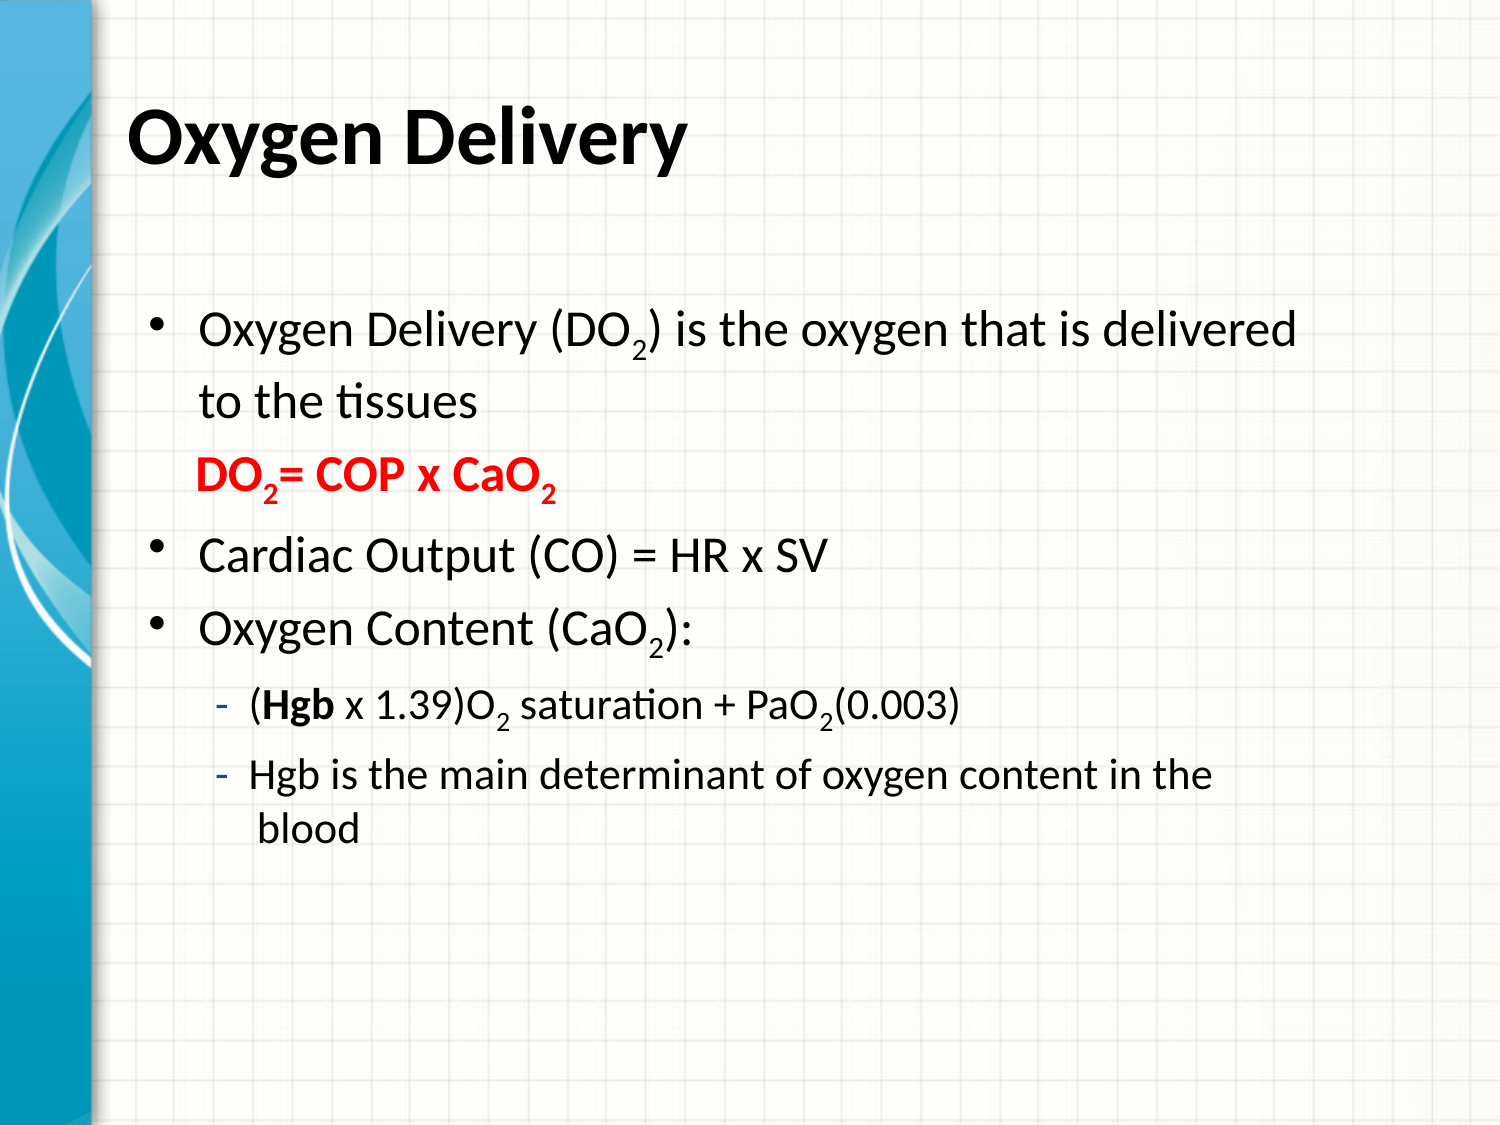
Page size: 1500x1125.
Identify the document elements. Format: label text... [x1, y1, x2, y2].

title Oxygen Delivery [112, 37, 1388, 225]
list Oxygen Delivery (DO2) is the oxygen that is delivered to the tissues DO2= COP x CaO2 Cardiac Output (CO) = HR x SV Oxygen Content (CaO2): - (Hgb x 1.39)O2 saturation + PaO2(0.003) - Hgb is the main determinant of oxygen content in the blood [133, 287, 1334, 863]
picture [0, 0, 1500, 1125]
